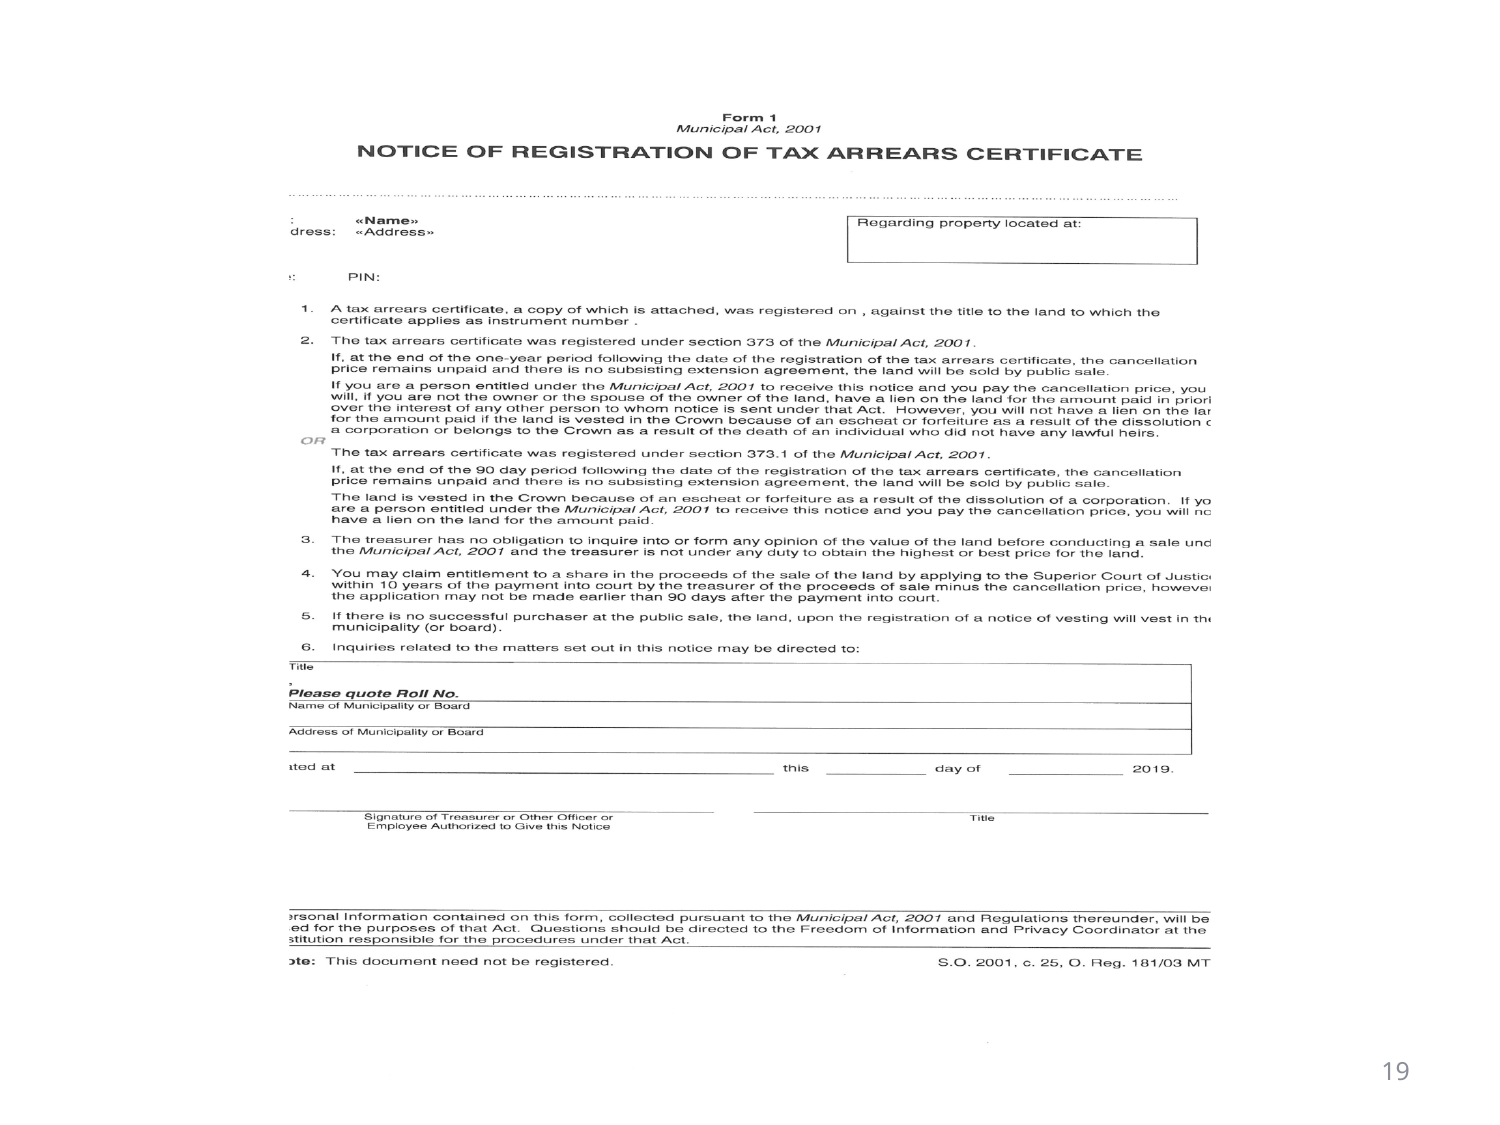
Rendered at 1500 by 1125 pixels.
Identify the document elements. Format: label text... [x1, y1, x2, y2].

slide_number 20 [1074, 1042, 1425, 1103]
picture [288, 100, 1211, 1083]
